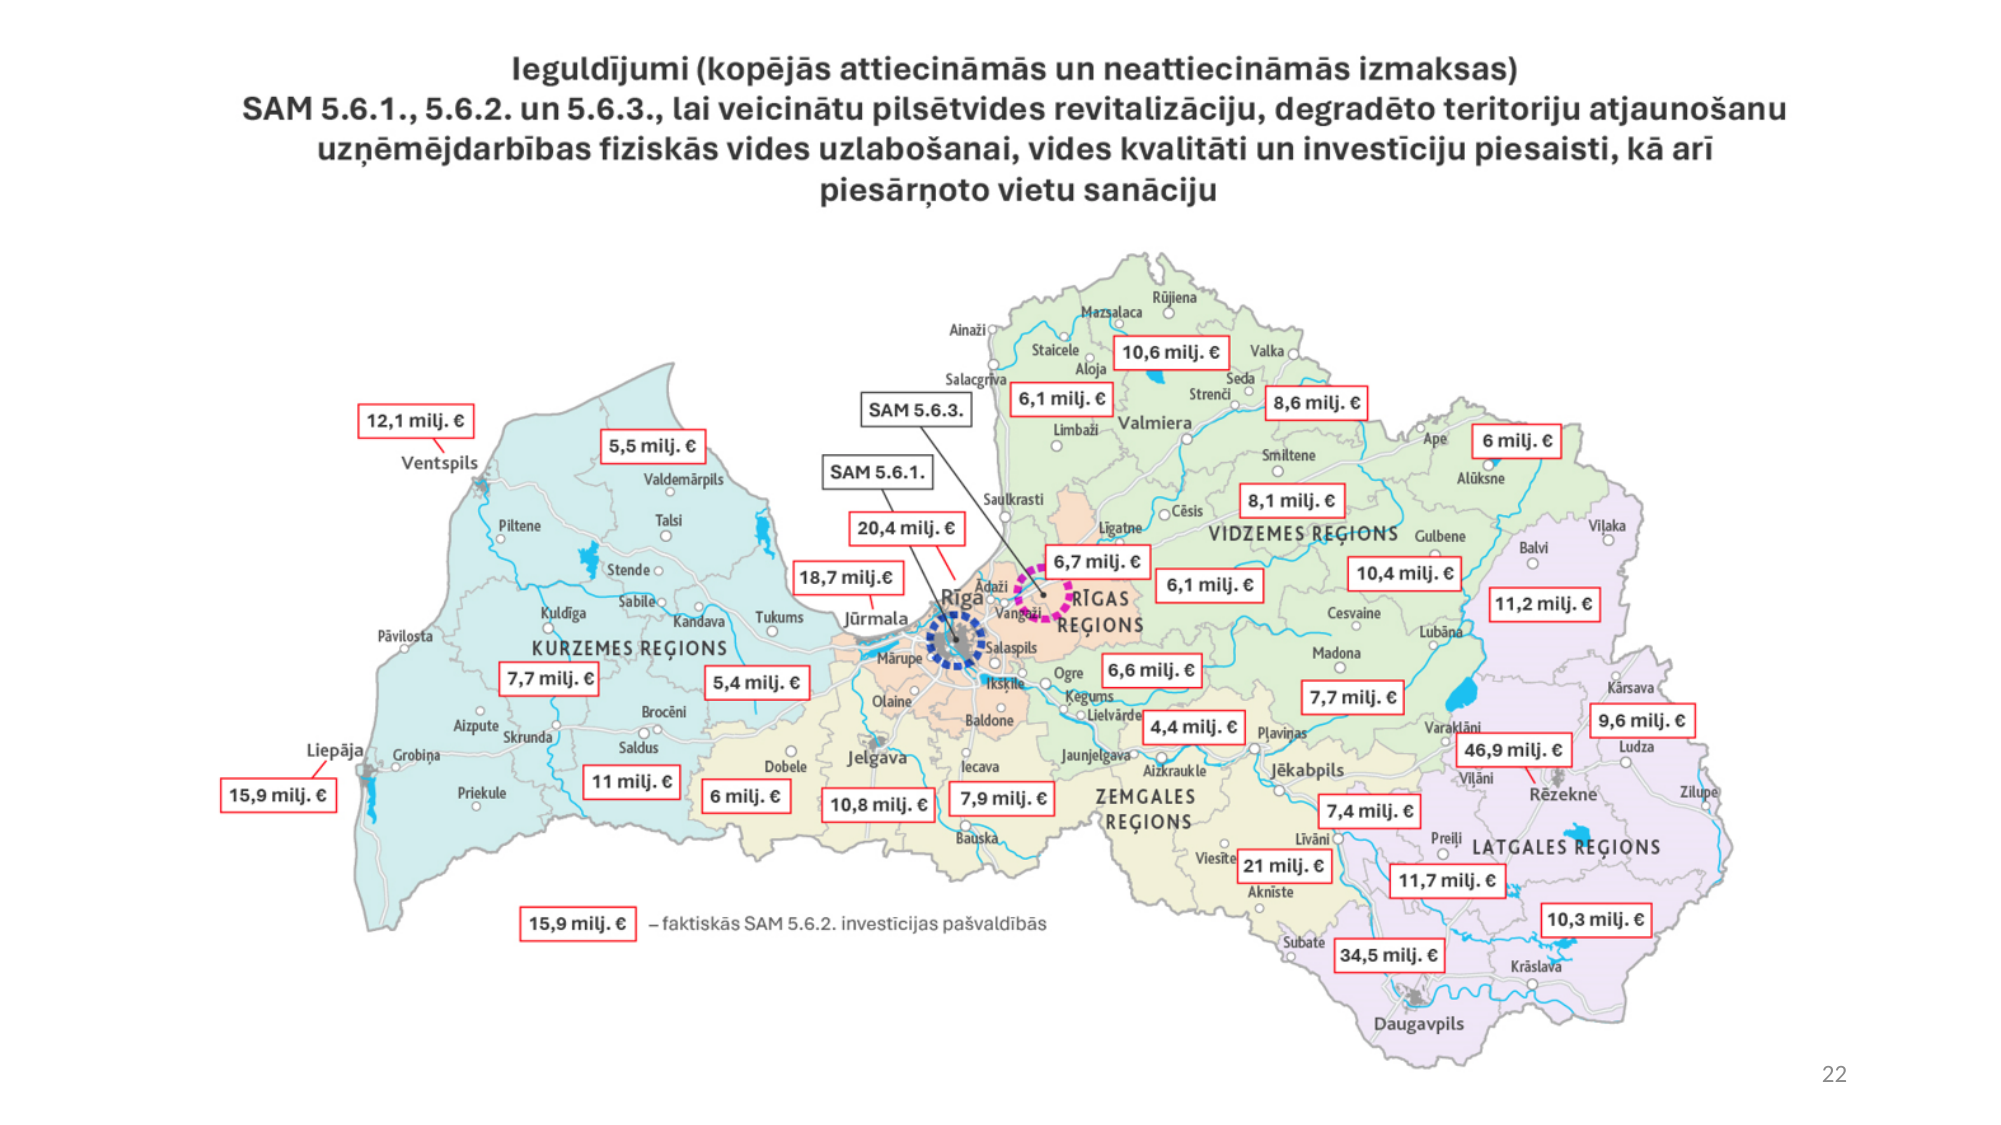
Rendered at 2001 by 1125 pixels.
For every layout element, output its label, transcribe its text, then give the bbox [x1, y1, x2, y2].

picture [191, 0, 1809, 1094]
slide_number 22 [1412, 1042, 1863, 1103]
